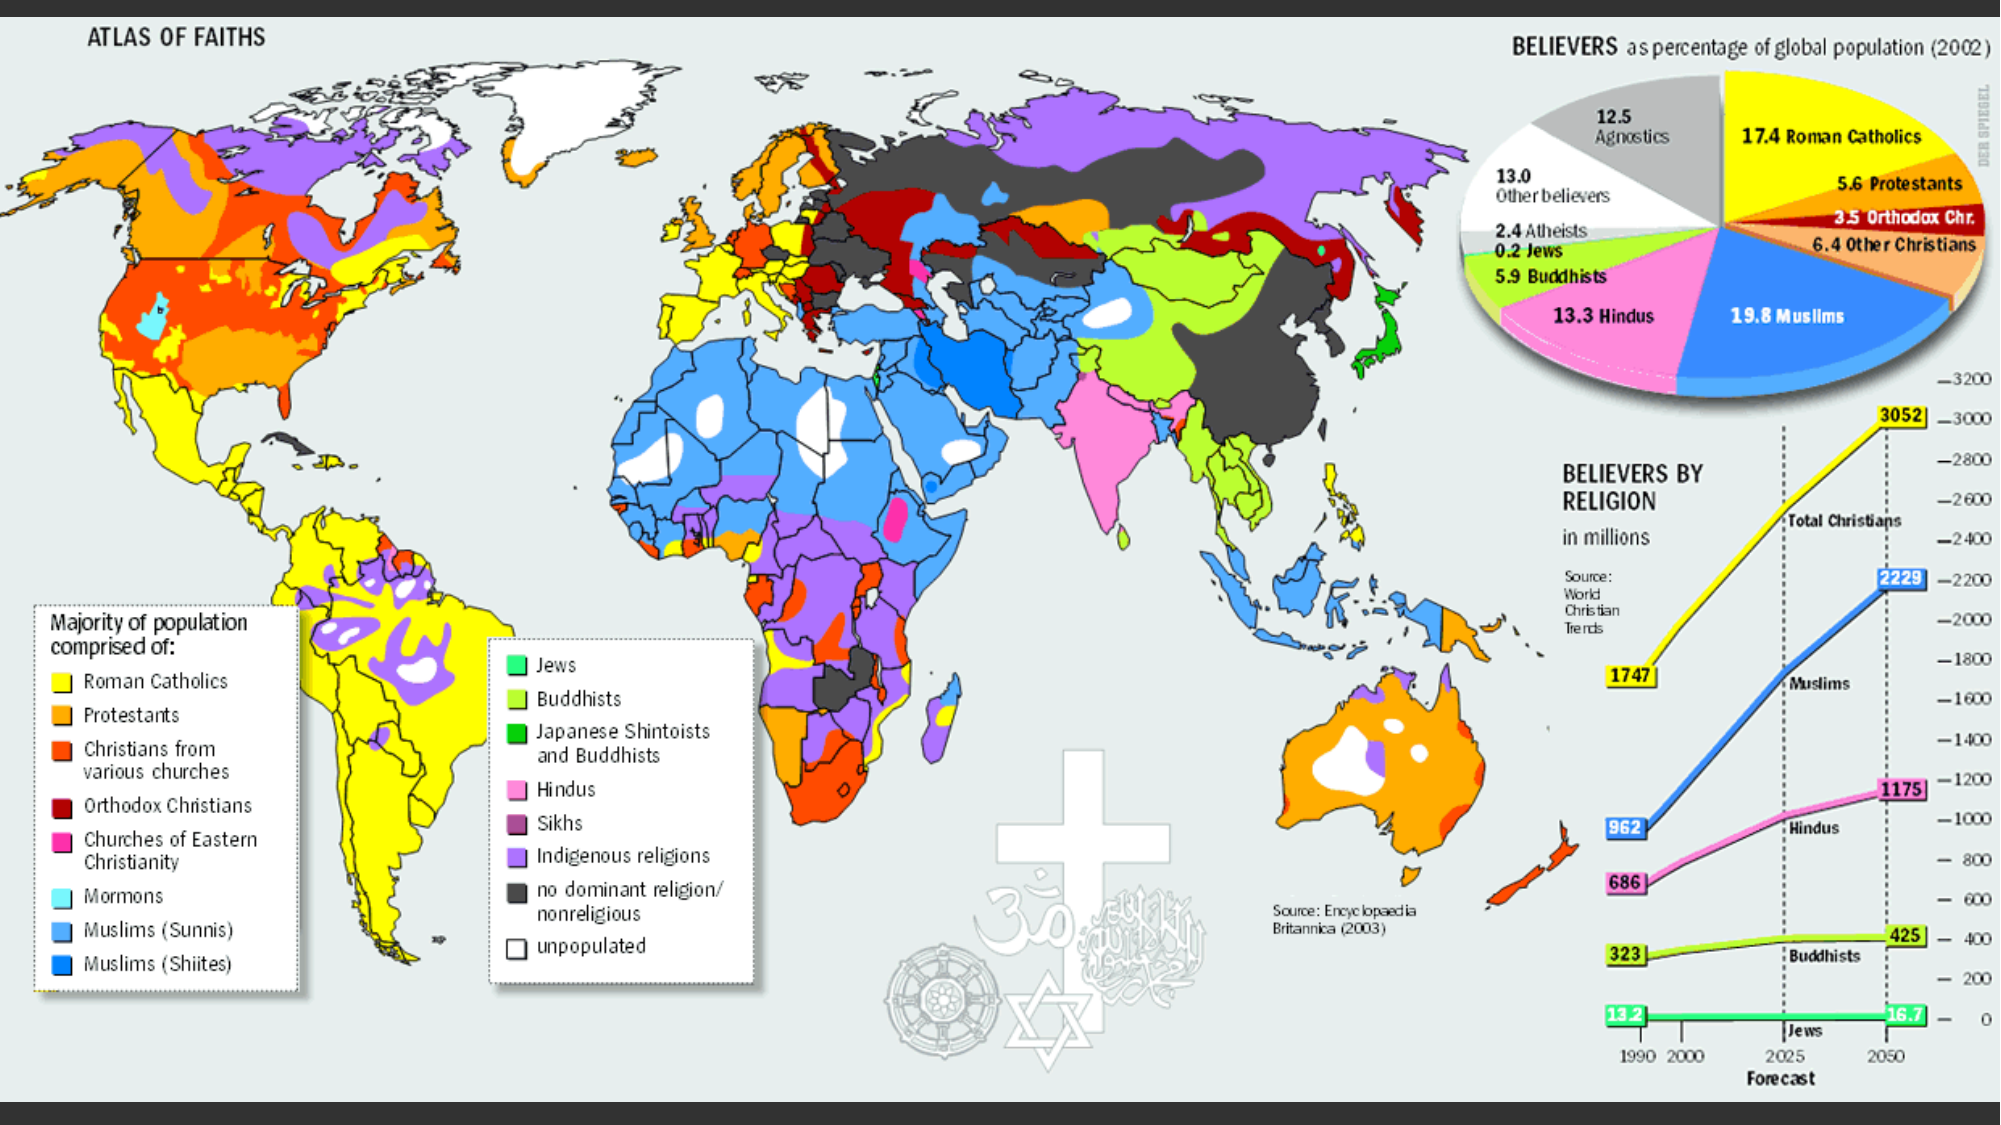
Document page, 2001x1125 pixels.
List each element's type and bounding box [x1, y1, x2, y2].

list [0, 17, 2000, 1102]
